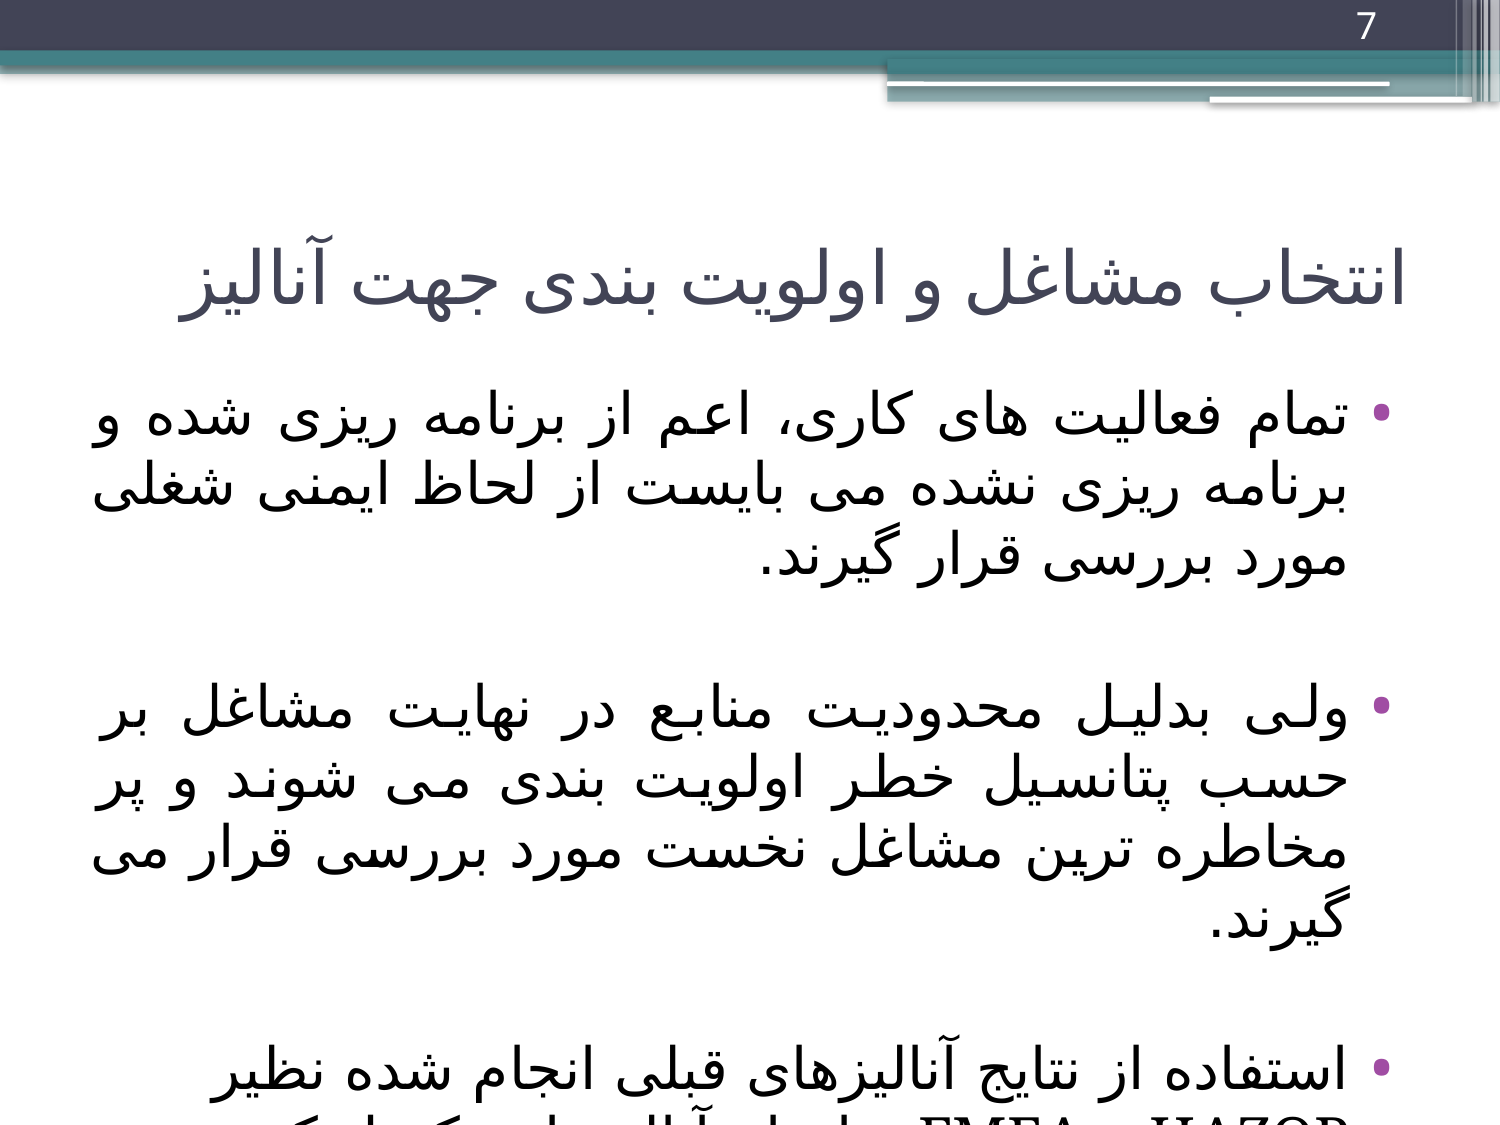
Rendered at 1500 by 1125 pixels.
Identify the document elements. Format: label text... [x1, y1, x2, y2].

slide_number 7 [1341, 0, 1466, 61]
list تمام فعالیت های کاری، اعم از برنامه ریزی شده و برنامه ریزی نشده می بایست از لحاظ ایمنی شغلی مورد بررسی قرار گیرند. ولی بدلیل محدودیت منابع در نهایت مشاغل بر حسب پتانسیل خطر اولویت بندی می شوند و پر مخاطره ترین مشاغل نخست مورد بررسی قرار می گیرند. استفاده از نتایج آنالیزهای قبلی انجام شده نظیر HAZOP و FMEA و انجام آنالیزهای تکمیل کننده مطالعات قبلی [75, 368, 1425, 1079]
title انتخاب مشاغل و اولویت بندی جهت آنالیز [75, 187, 1425, 363]
